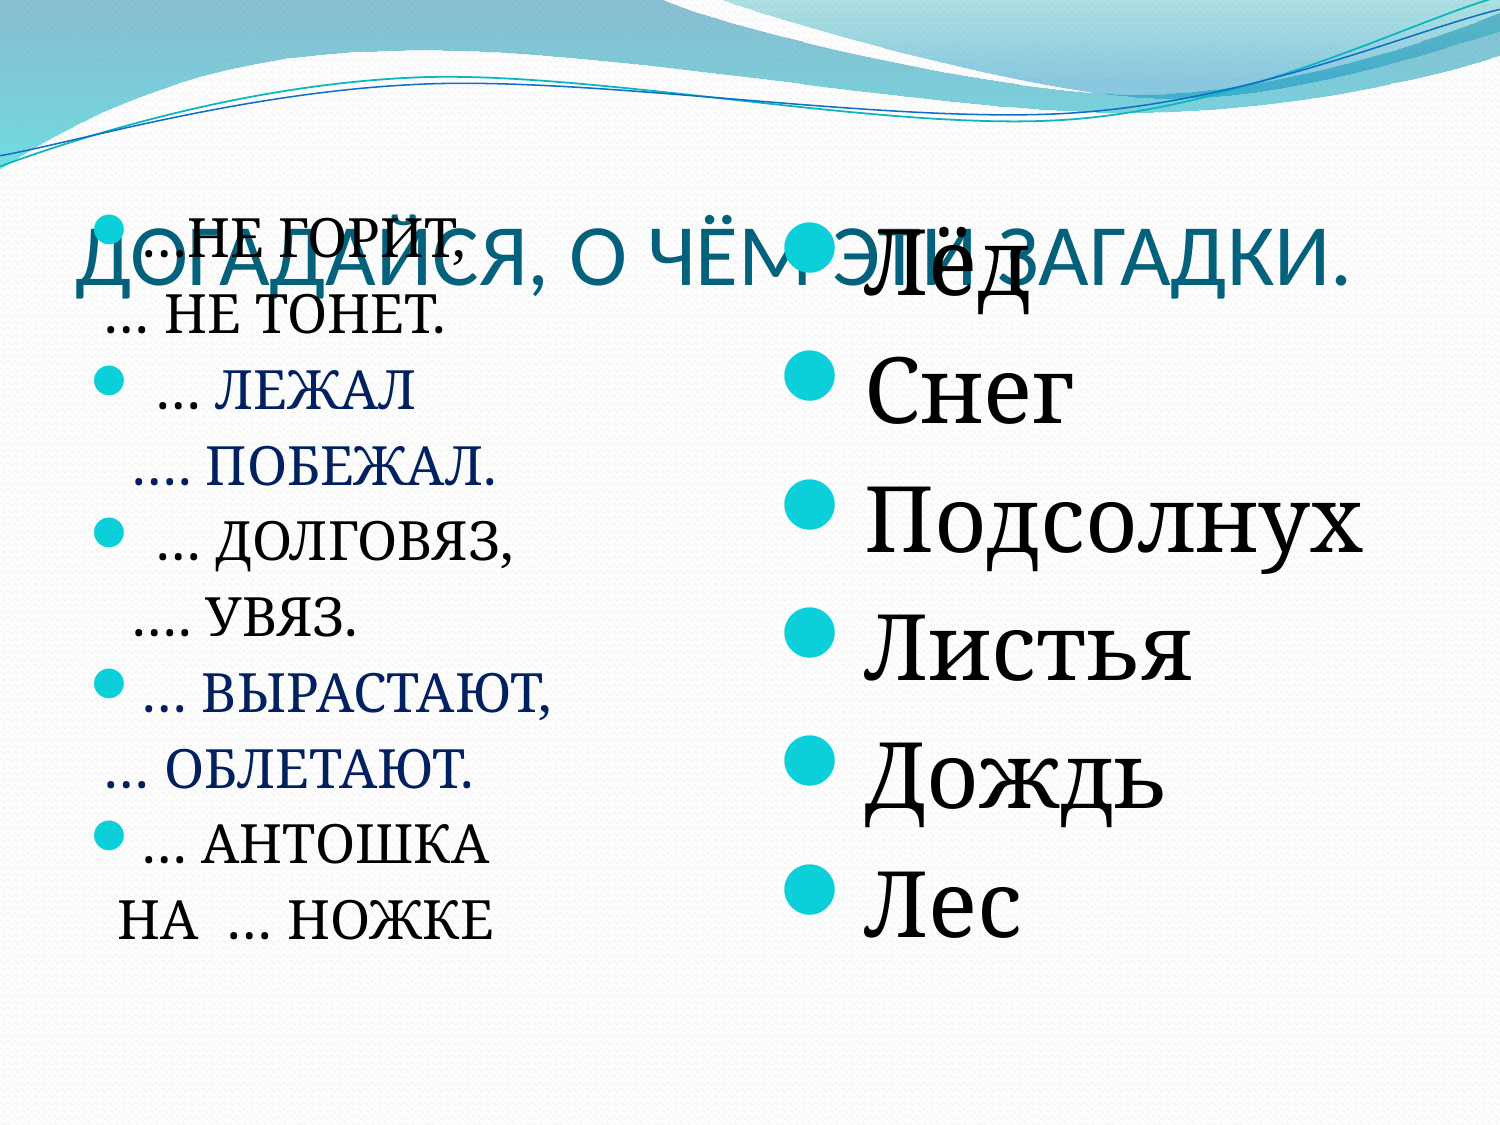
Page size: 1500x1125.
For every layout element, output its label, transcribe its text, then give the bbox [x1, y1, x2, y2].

list …НЕ ГОРИТ, … НЕ ТОНЕТ. … ЛЕЖАЛ …. ПОБЕЖАЛ. … ДОЛГОВЯЗ, …. УВЯЗ. … ВЫРАСТАЮТ, … ОБЛЕТАЮТ. … АНТОШКА НА … НОЖКЕ [75, 196, 738, 1083]
title ДОГАДАЙСЯ, О ЧЁМ ЭТИ ЗАГАДКИ. [75, 115, 1425, 303]
list Лёд Снег Подсолнух Листья Дождь Лес [762, 196, 1425, 1071]
